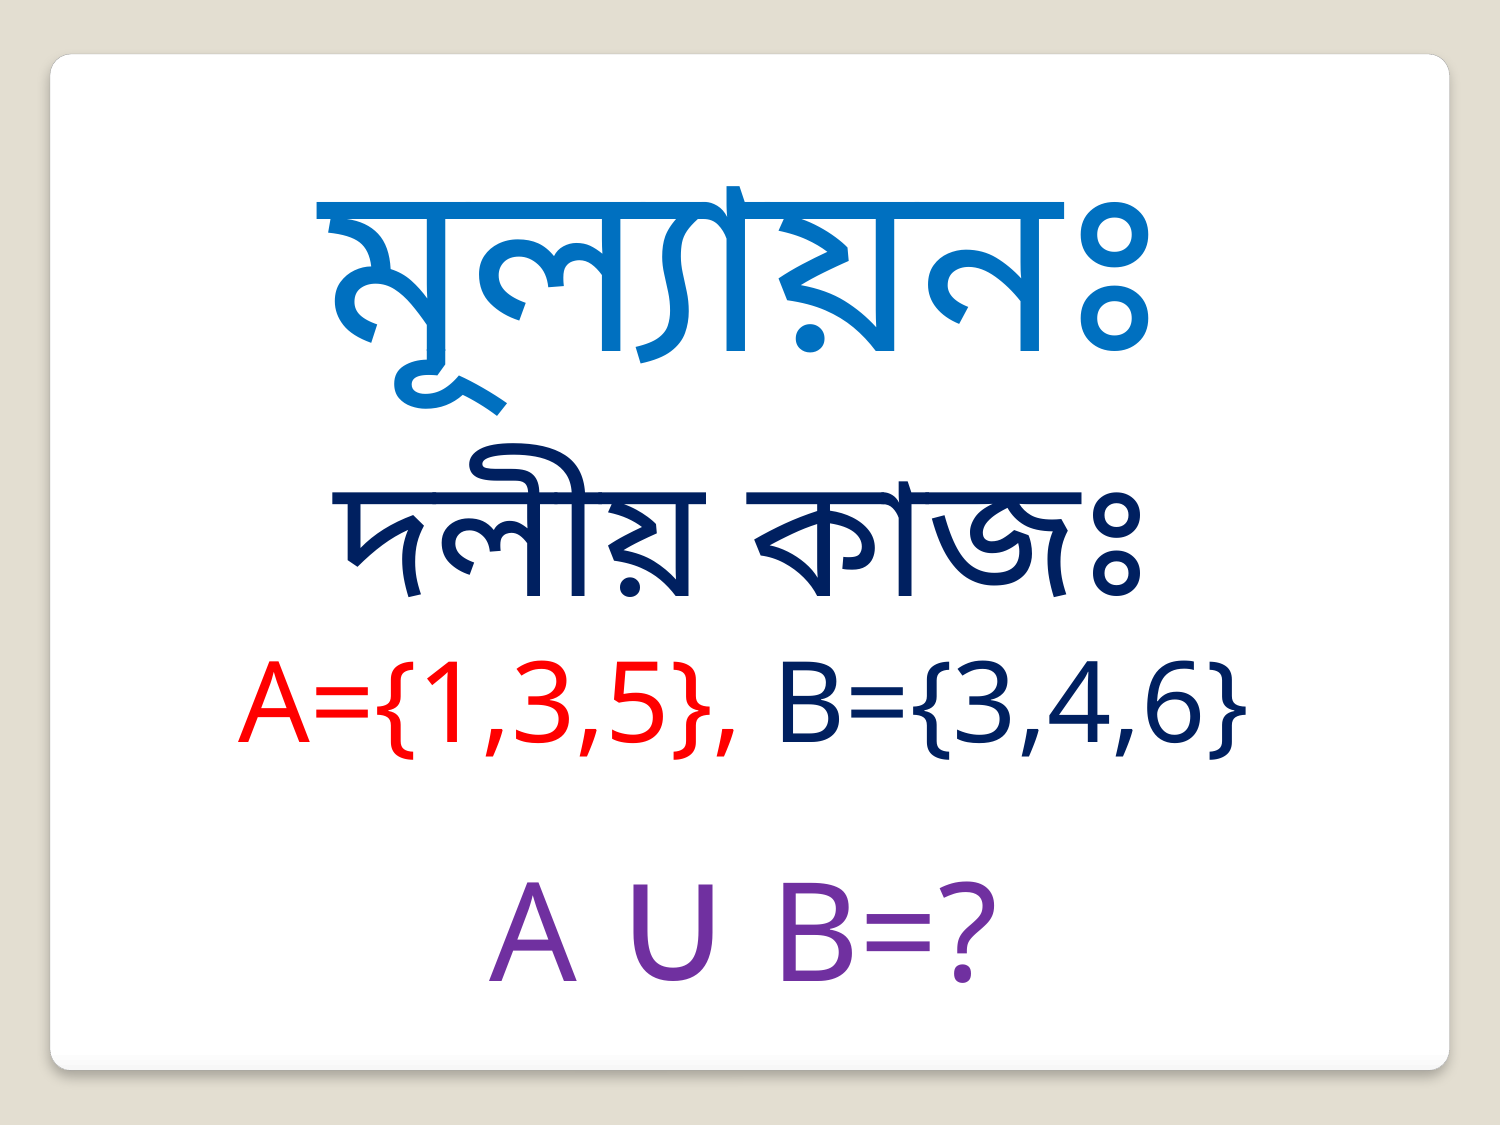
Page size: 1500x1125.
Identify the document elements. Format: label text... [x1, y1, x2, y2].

text_box মূল্যায়নঃ দলীয় কাজঃ A={1,3,5}, B={3,4,6} A ∪ B=? [37, 74, 1450, 1022]
